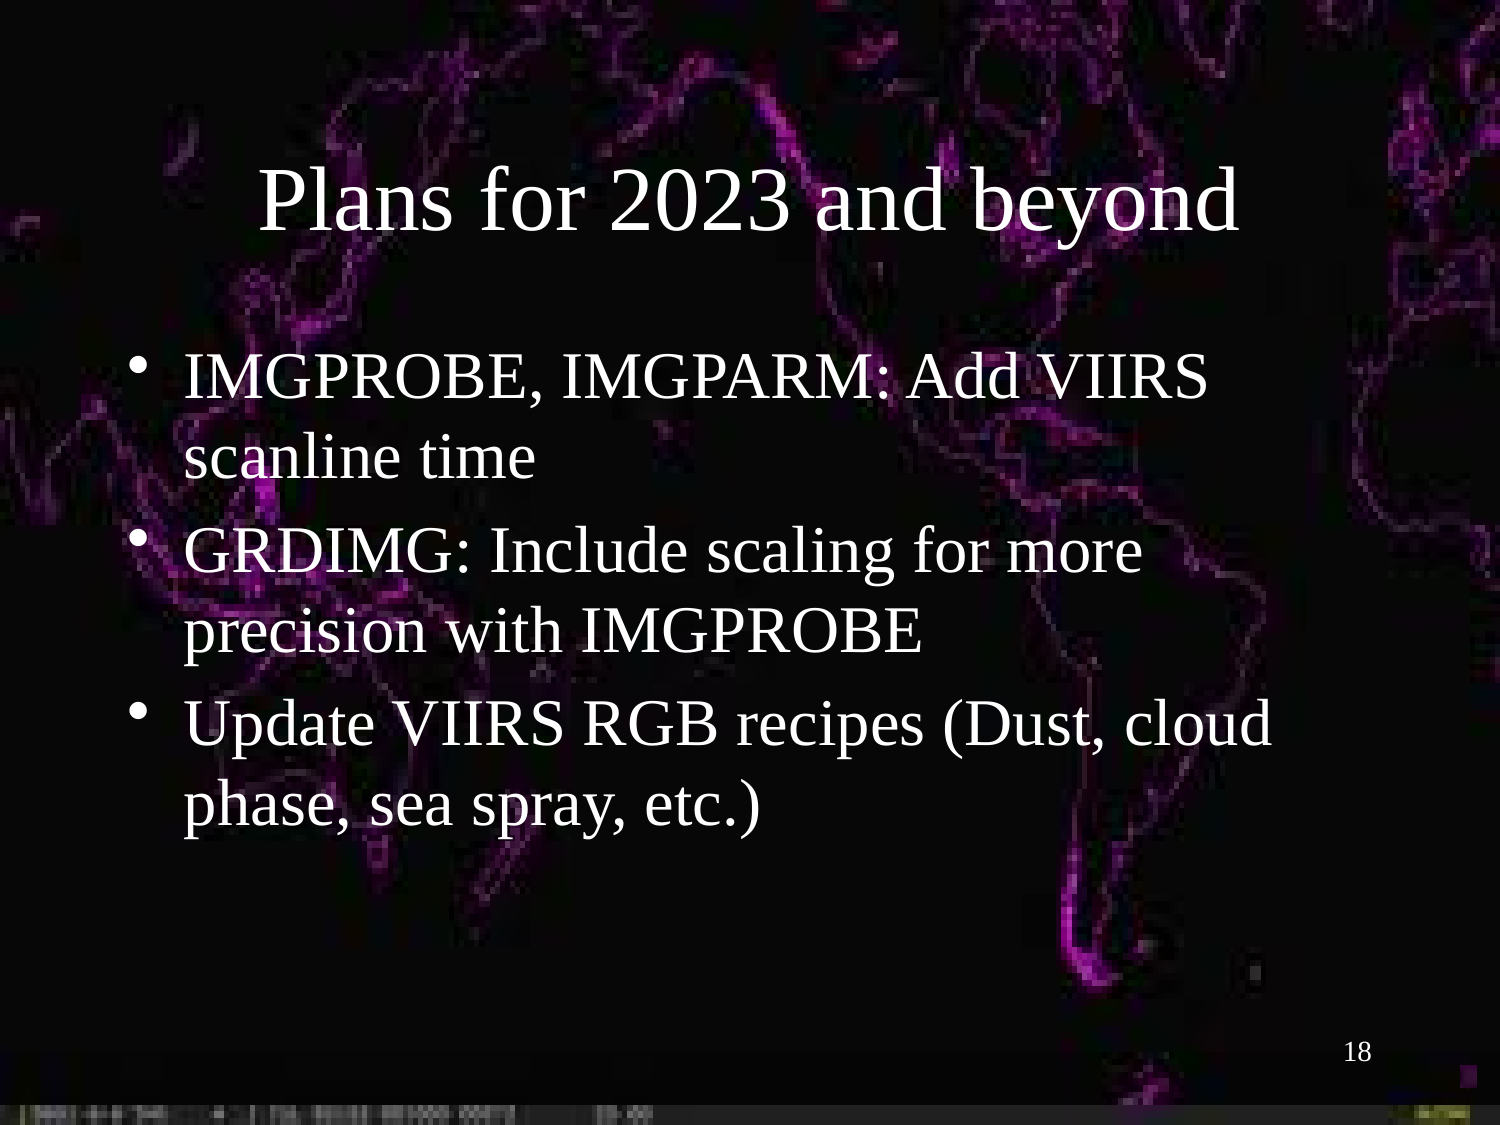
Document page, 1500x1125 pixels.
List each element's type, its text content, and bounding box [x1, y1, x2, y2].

text_box Plans for 2023 and beyond [112, 99, 1388, 288]
slide_number 18 [1074, 1024, 1388, 1101]
text_box IMGPROBE, IMGPARM: Add VIIRS scanline time GRDIMG: Include scaling for more precision with IMGPROBE Update VIIRS RGB recipes (Dust, cloud phase, sea spray, etc.) [112, 324, 1388, 1025]
picture [0, 0, 1500, 1125]
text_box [1459, 1065, 1477, 1088]
